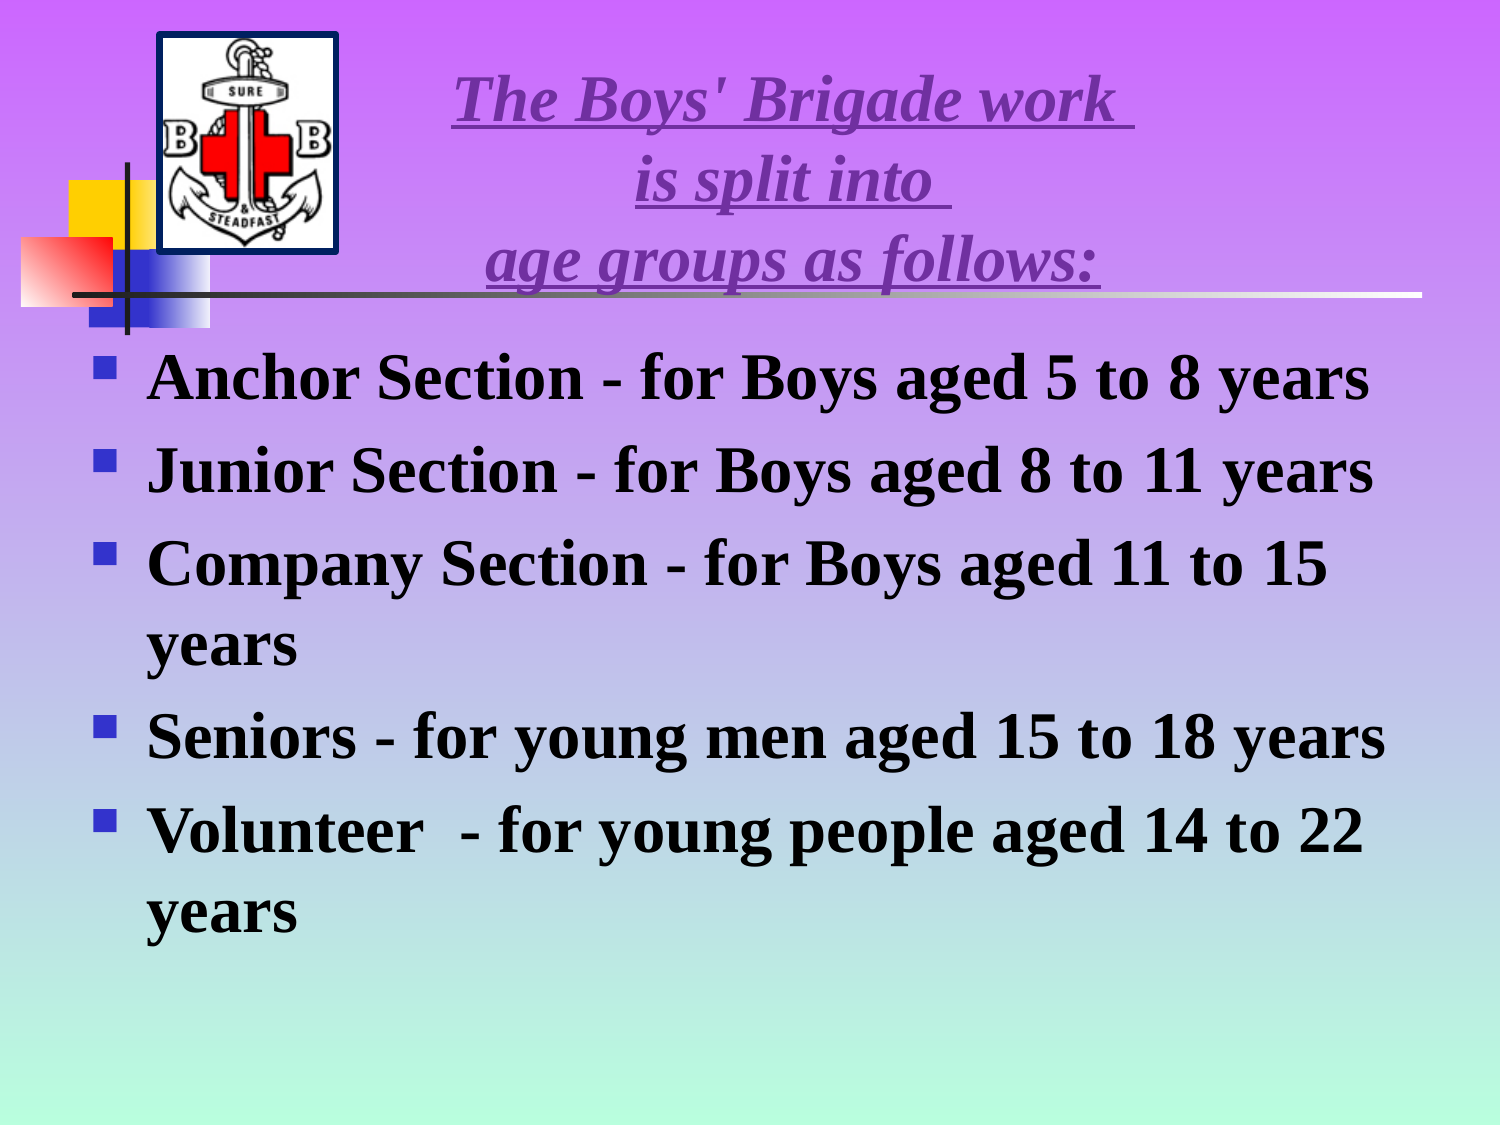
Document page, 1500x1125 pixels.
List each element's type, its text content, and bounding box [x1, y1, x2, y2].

title The Boys' Brigade work is split into age groups as follows: [187, 87, 1399, 303]
list Anchor Section - for Boys aged 5 to 8 years Junior Section - for Boys aged 8 to 11 years Company Section - for Boys aged 11 to 15 years Seniors - for young men aged 15 to 18 years Volunteer - for young people aged 14 to 22 years [74, 324, 1426, 1068]
picture [162, 37, 333, 249]
